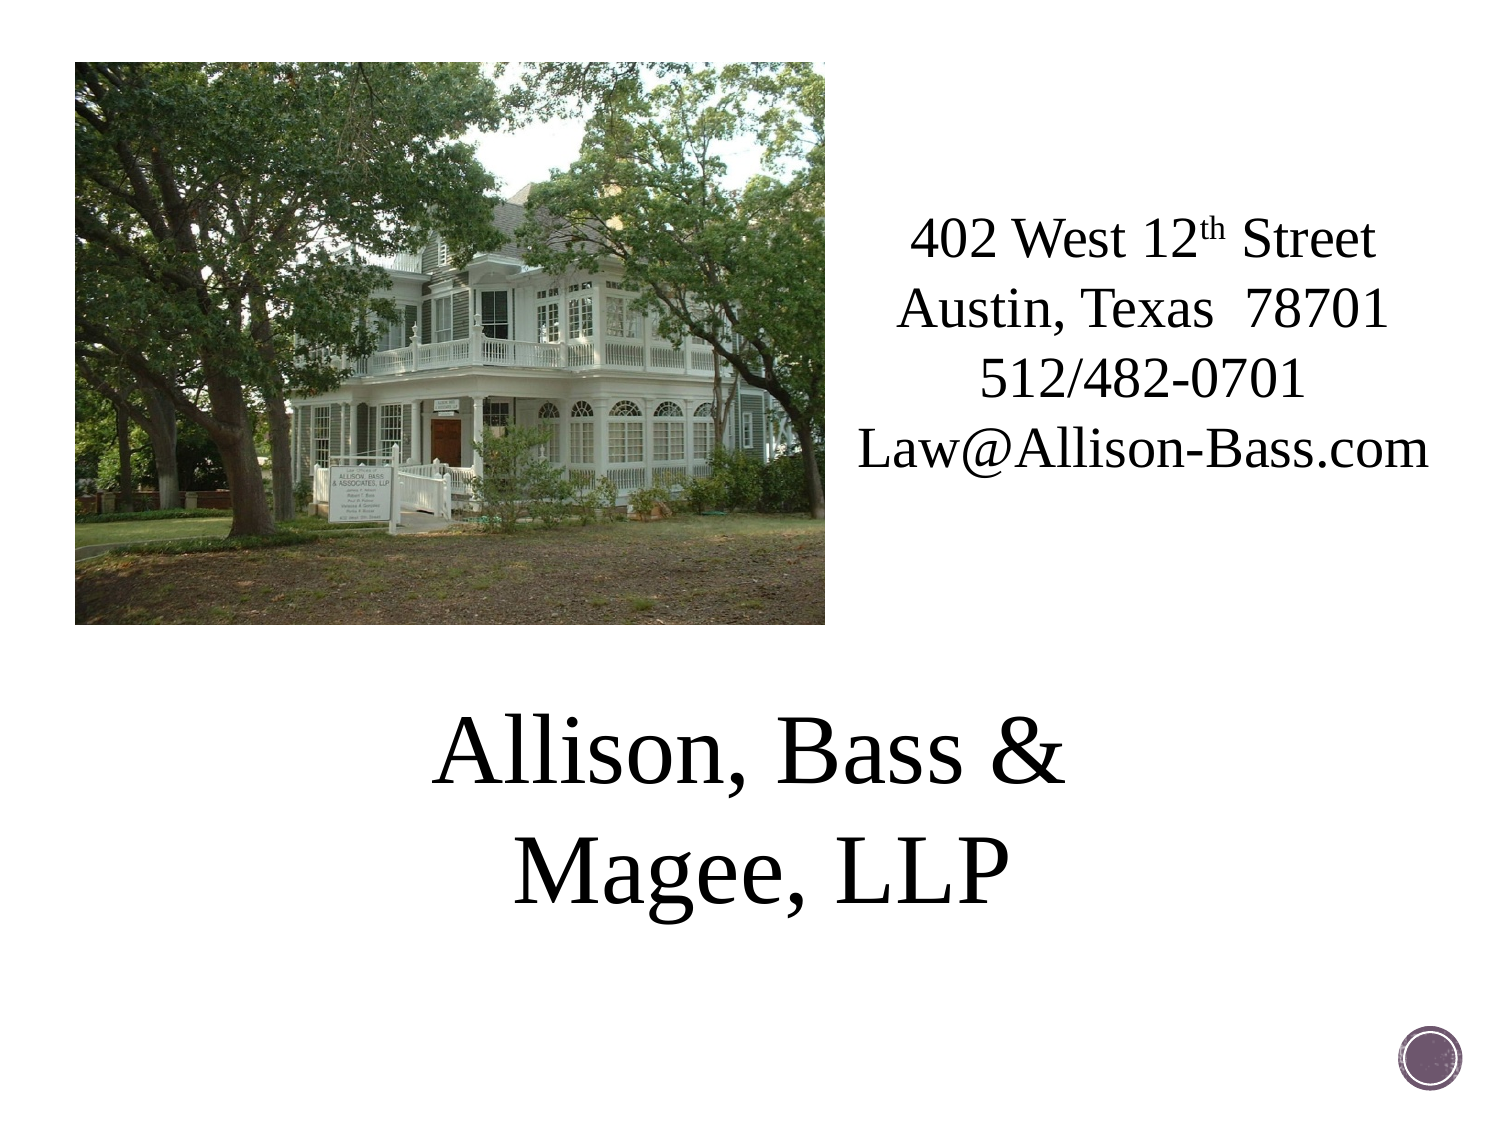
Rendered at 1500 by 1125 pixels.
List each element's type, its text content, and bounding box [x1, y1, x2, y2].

text_box Allison, Bass & Magee, LLP [87, 676, 1438, 931]
text_box 402 West 12th Street Austin, Texas 78701 512/482-0701 Law@Allison-Bass.com [826, 191, 1500, 486]
picture [75, 62, 825, 625]
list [78, 65, 825, 623]
